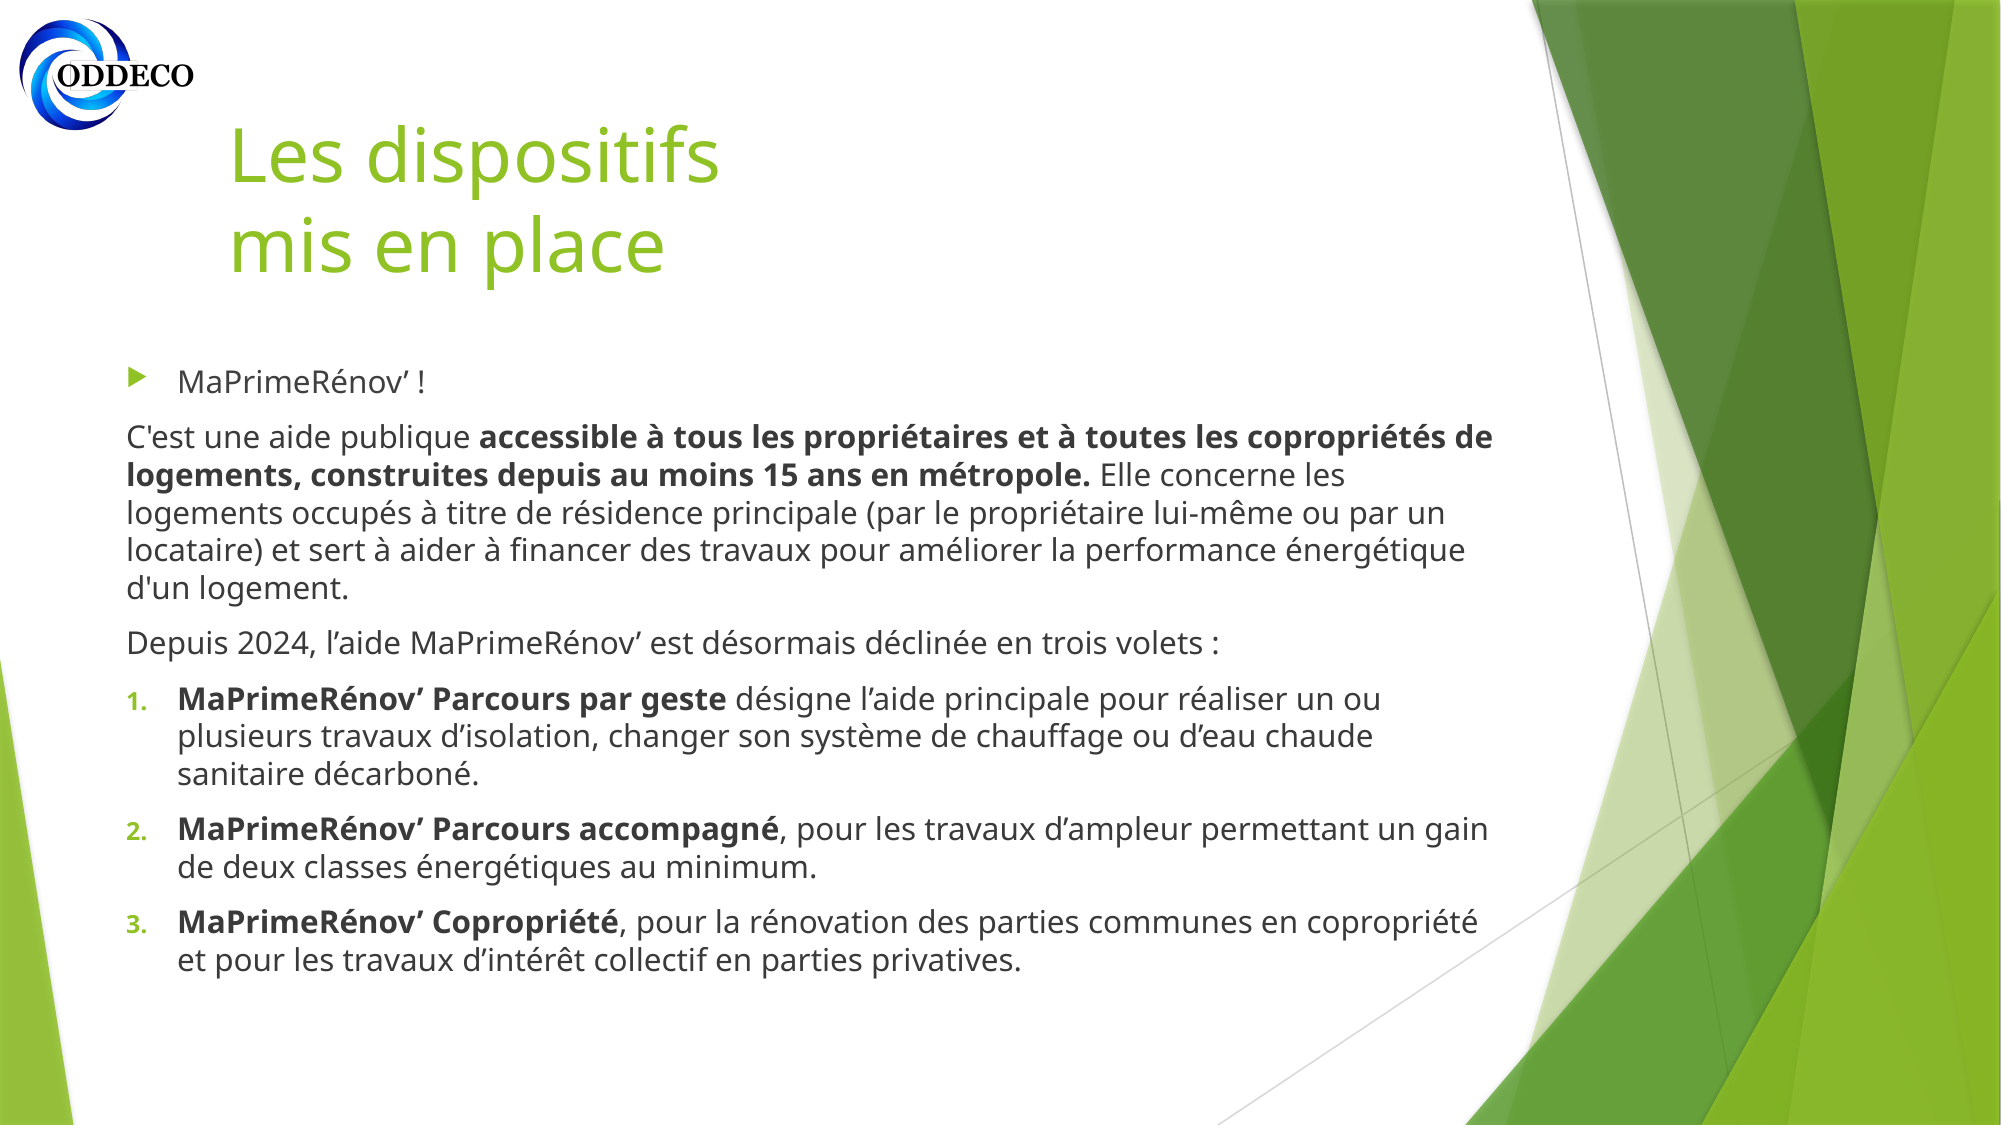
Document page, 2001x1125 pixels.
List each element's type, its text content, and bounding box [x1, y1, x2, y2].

list MaPrimeRénov’ ! C'est une aide publique accessible à tous les propriétaires et à toutes les copropriétés de logements, construites depuis au moins 15 ans en métropole. Elle concerne les logements occupés à titre de résidence principale (par le propriétaire lui-même ou par un locataire) et sert à aider à financer des travaux pour améliorer la performance énergétique d'un logement. Depuis 2024, l’aide MaPrimeRénov’ est désormais déclinée en trois volets : MaPrimeRénov’ Parcours par geste désigne l’aide principale pour réaliser un ou plusieurs travaux d’isolation, changer son système de chauffage ou d’eau chaude sanitaire décarboné. MaPrimeRénov’ Parcours accompagné, pour les travaux d’ampleur permettant un gain de deux classes énergétiques au minimum. MaPrimeRénov’ Copropriété, pour la rénovation des parties communes en copropriété et pour les travaux d’intérêt collectif en parties privatives. [111, 354, 1522, 992]
title Les dispositifs mis en place [213, 99, 1624, 317]
picture [0, 0, 214, 160]
